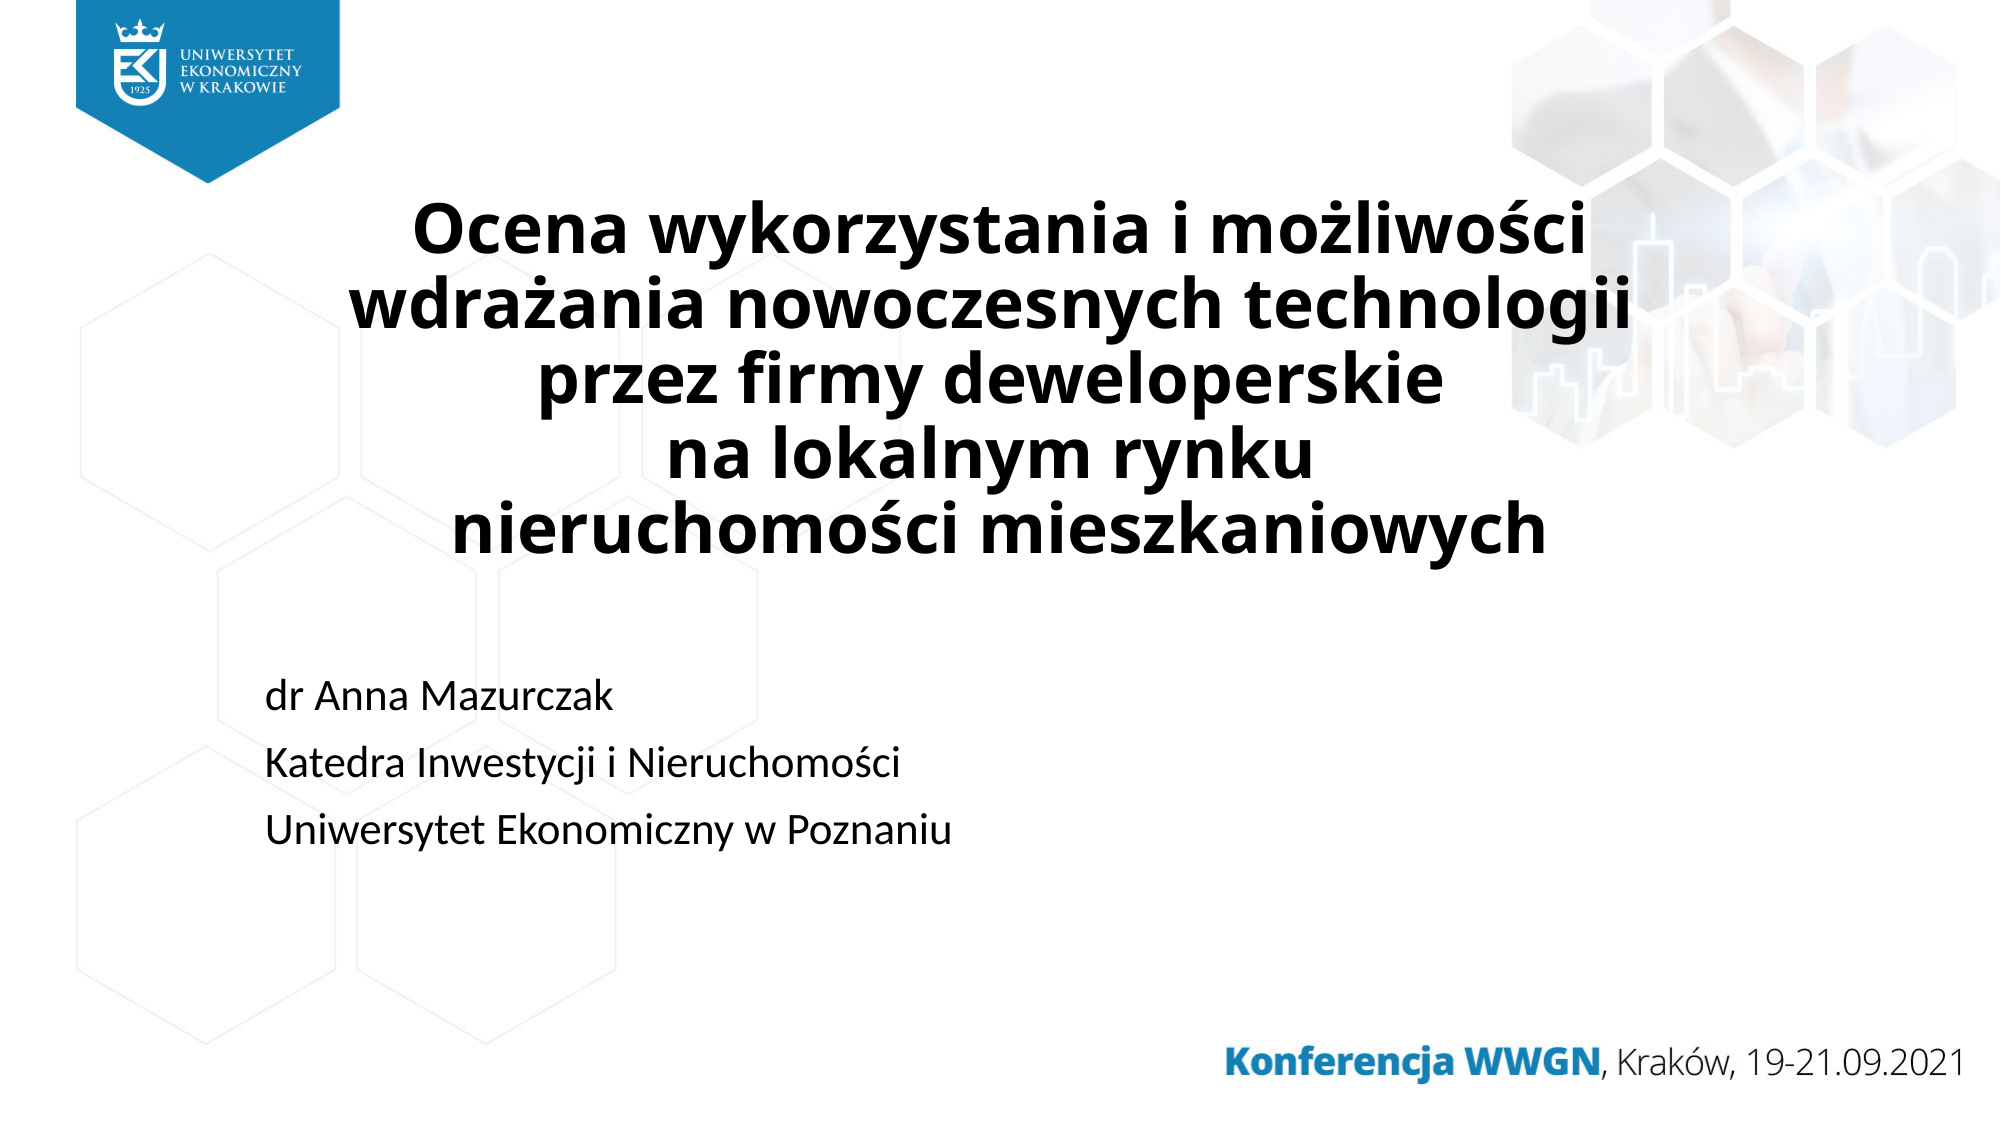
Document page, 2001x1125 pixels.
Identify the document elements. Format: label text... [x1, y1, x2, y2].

title Ocena wykorzystania i możliwości wdrażania nowoczesnych technologii przez firmy deweloperskie na lokalnym rynku nieruchomości mieszkaniowych [249, 184, 1750, 576]
subtitle dr Anna Mazurczak Katedra Inwestycji i Nieruchomości Uniwersytet Ekonomiczny w Poznaniu [249, 590, 1750, 863]
picture [0, 0, 2001, 1125]
